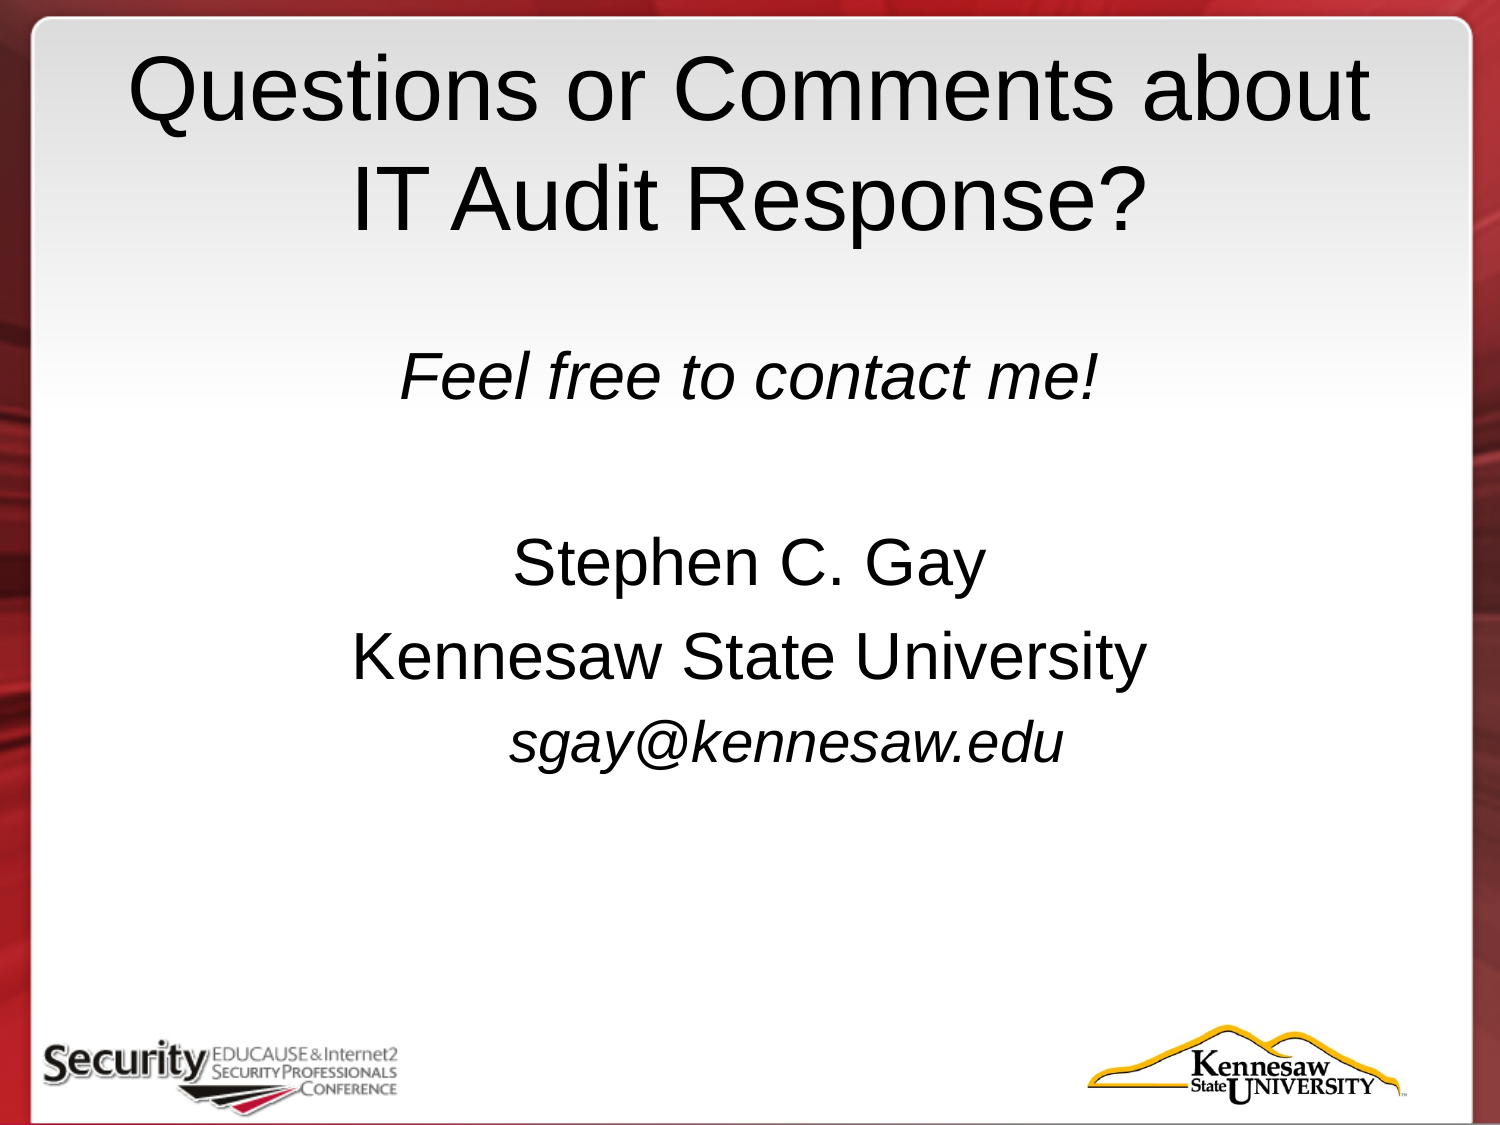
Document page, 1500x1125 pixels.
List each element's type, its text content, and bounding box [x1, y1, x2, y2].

title Questions or Comments about IT Audit Response? [74, 44, 1426, 233]
list Feel free to contact me! Stephen C. Gay Kennesaw State University sgay@kennesaw.edu [74, 324, 1426, 1068]
picture [0, 0, 1500, 1125]
